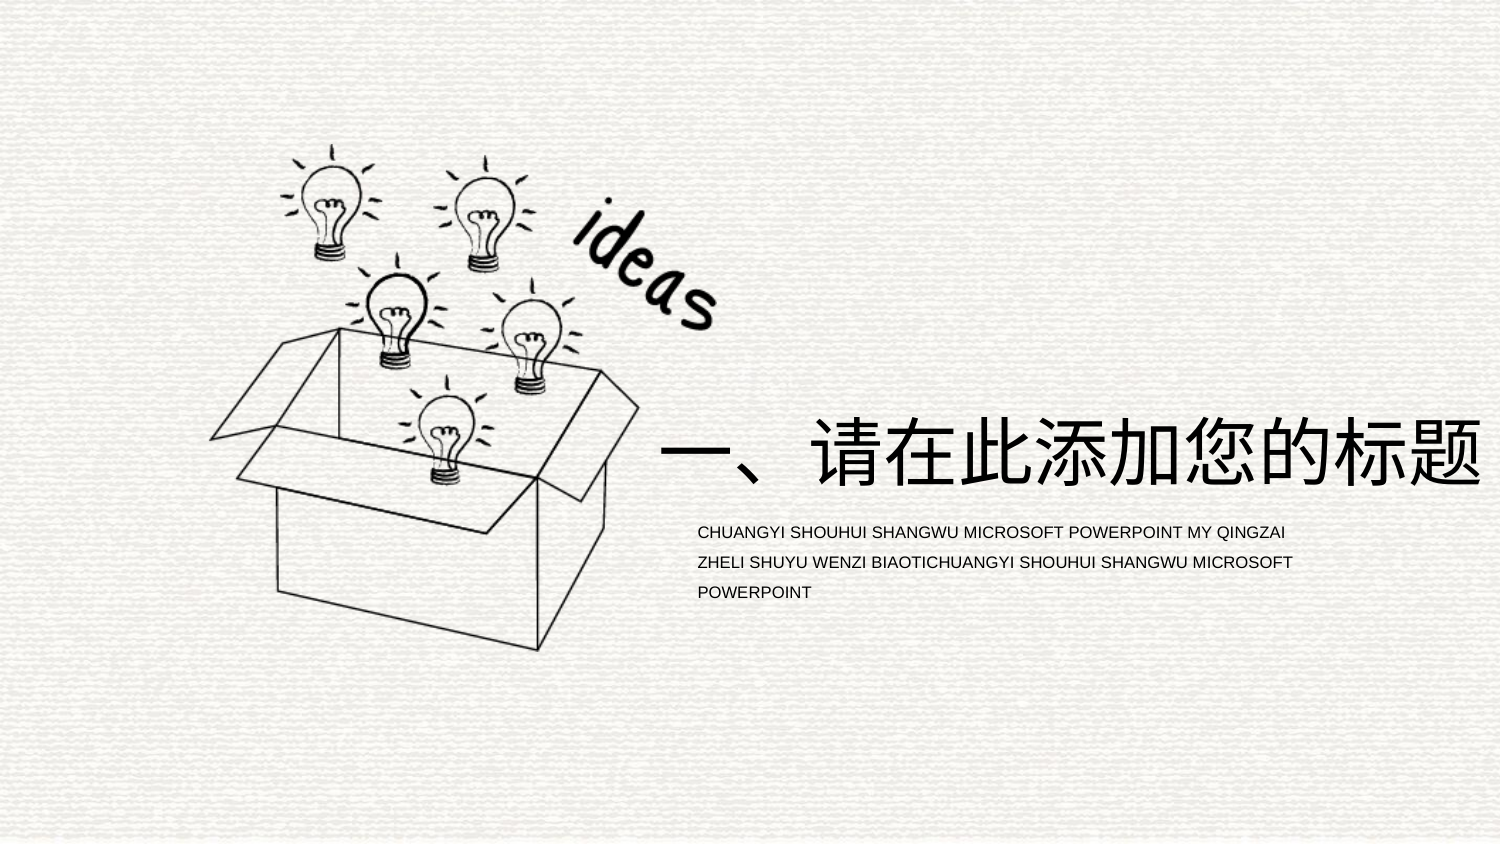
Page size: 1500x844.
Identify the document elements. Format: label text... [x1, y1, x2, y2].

text_box 一、请在此添加您的标题 [721, 398, 1500, 503]
text_box CHUANGYI SHOUHUI SHANGWU MICROSOFT POWERPOINT MY QINGZAI ZHELI SHUYU WENZI BIAOTICHUANGYI SHOUHUI SHANGWU MICROSOFT POWERPOINT [721, 504, 1334, 610]
picture [0, 0, 1500, 844]
